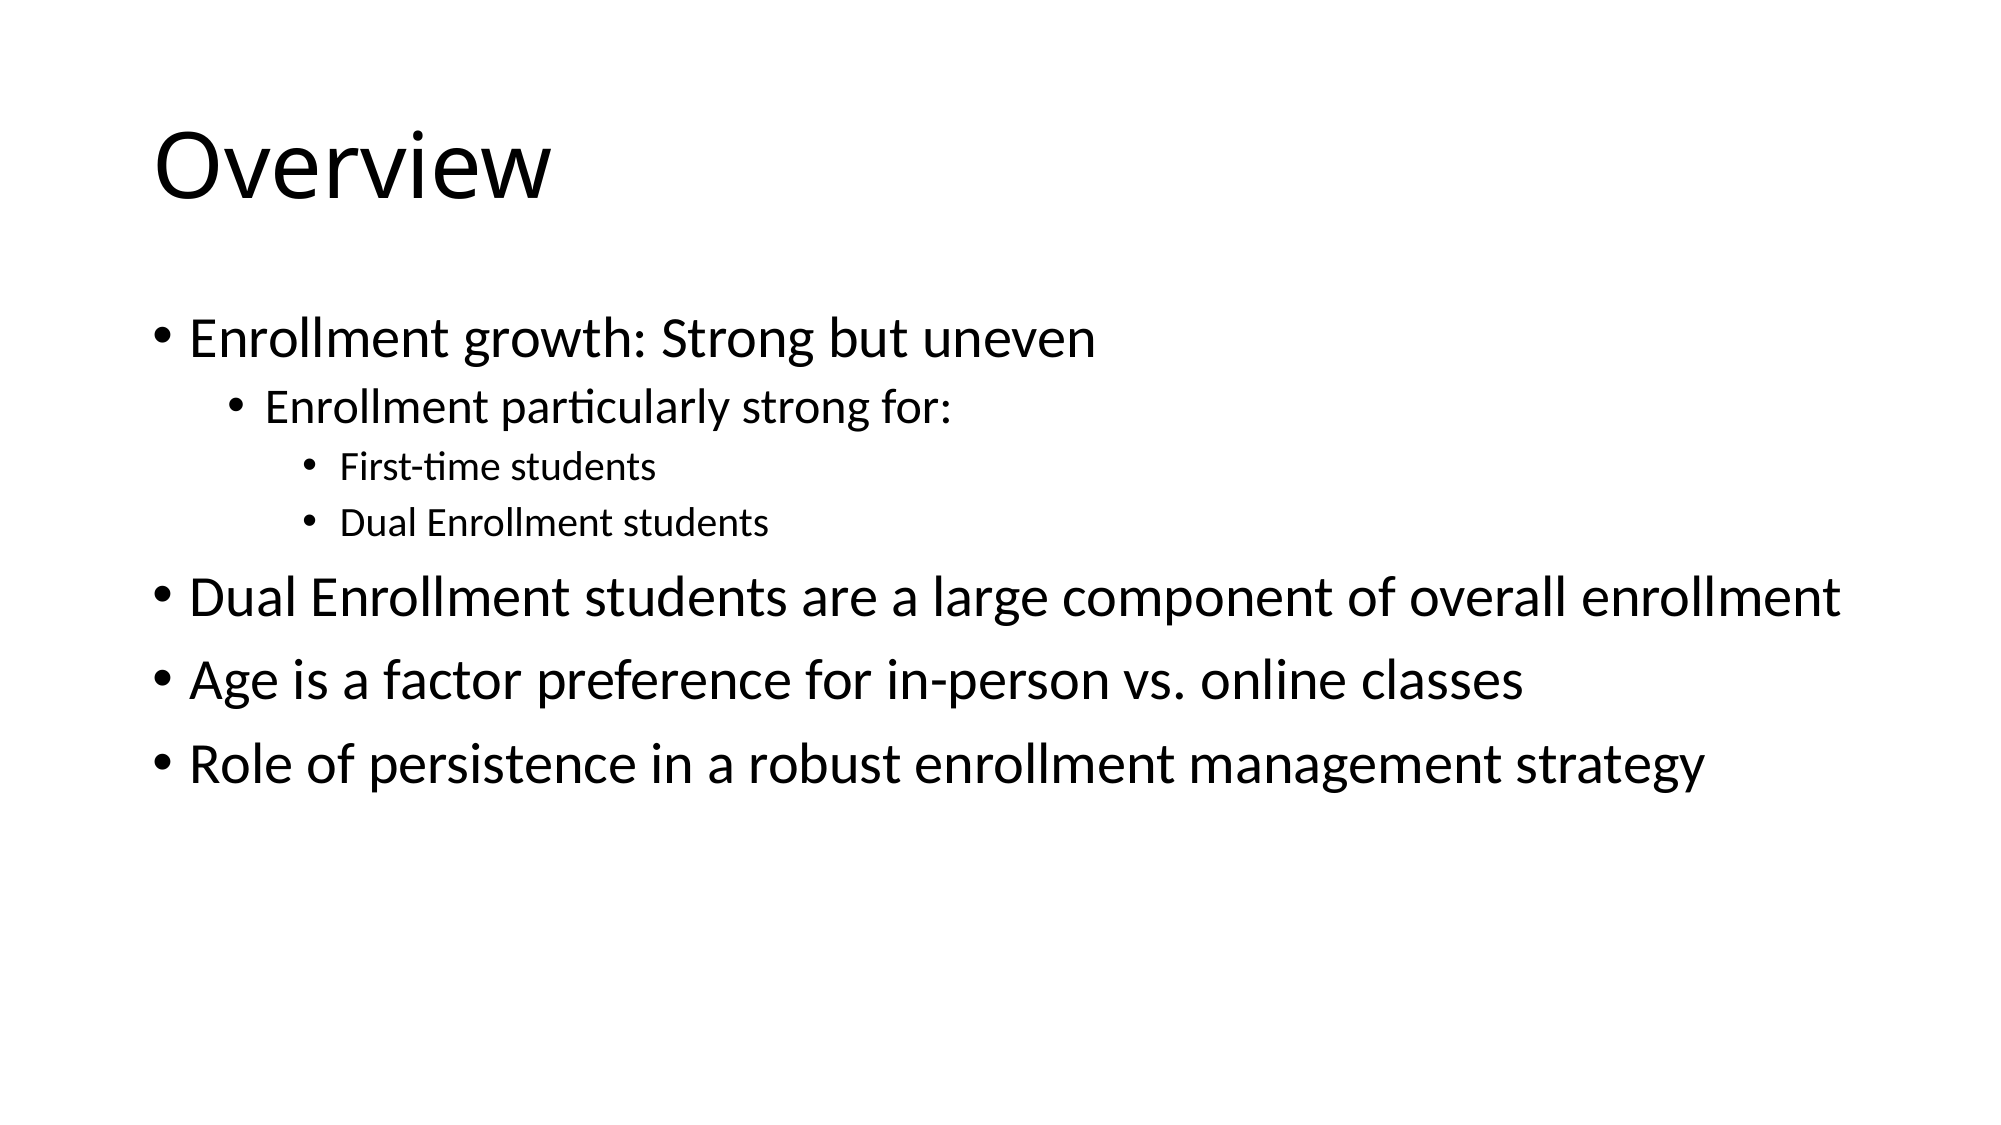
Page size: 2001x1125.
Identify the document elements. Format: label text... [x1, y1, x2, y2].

list Enrollment growth: Strong but uneven Enrollment particularly strong for: First-time students Dual Enrollment students Dual Enrollment students are a large component of overall enrollment Age is a factor preference for in-person vs. online classes Role of persistence in a robust enrollment management strategy [137, 299, 1863, 1014]
title Overview [137, 59, 1863, 278]
